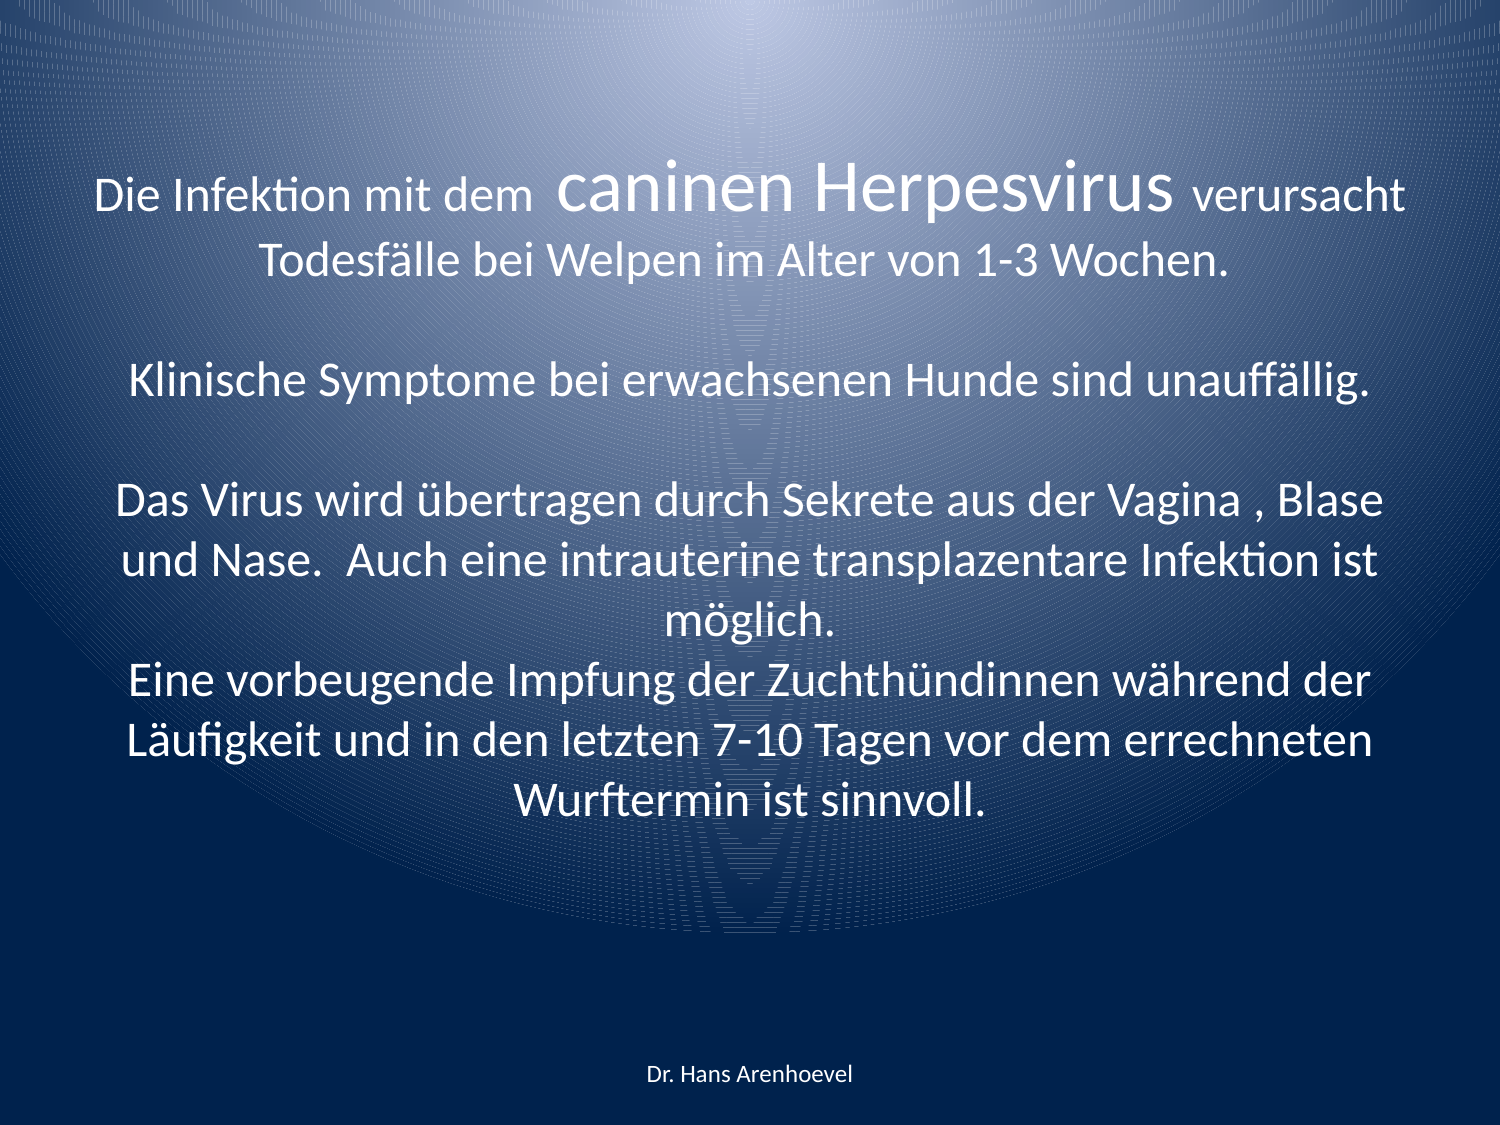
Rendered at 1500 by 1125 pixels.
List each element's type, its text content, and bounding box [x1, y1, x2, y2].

title Die Infektion mit dem caninen Herpesvirus verursacht Todesfälle bei Welpen im Alter von 1-3 Wochen. Klinische Symptome bei erwachsenen Hunde sind unauffällig. Das Virus wird übertragen durch Sekrete aus der Vagina , Blase und Nase. Auch eine intrauterine transplazentare Infektion ist möglich. Eine vorbeugende Impfung der Zuchthündinnen während der Läufigkeit und in den letzten 7-10 Tagen vor dem errechneten Wurftermin ist sinnvoll. [75, 45, 1425, 917]
footer Dr. Hans Arenhoevel [512, 1042, 988, 1103]
